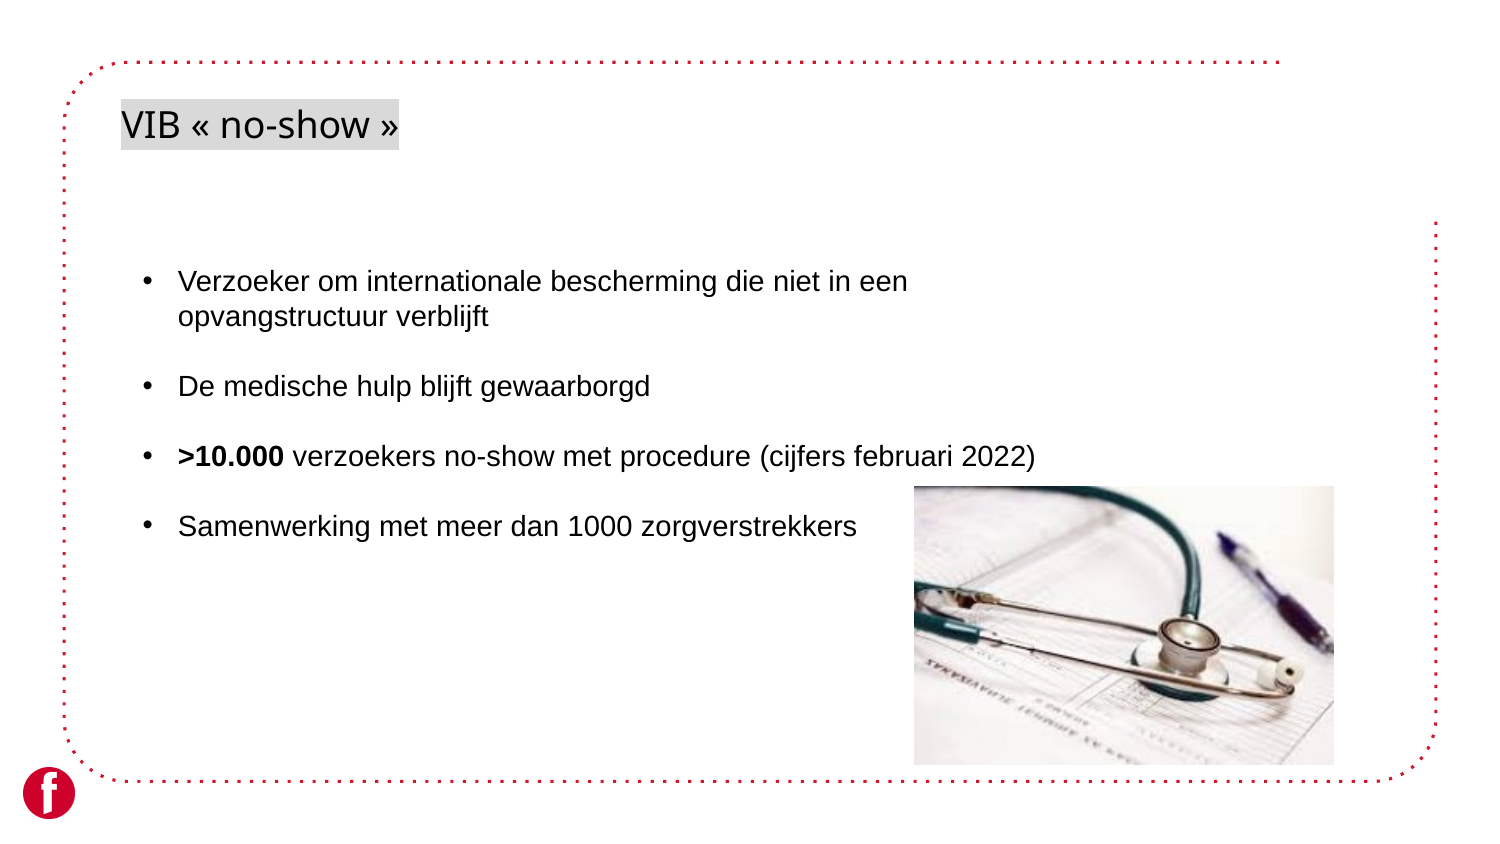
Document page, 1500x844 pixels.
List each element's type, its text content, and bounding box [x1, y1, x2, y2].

text_box Verzoeker om internationale bescherming die niet in een opvangstructuur verblijft​ De medische hulp blijft gewaarborgd​ >10.000 verzoekers no-show met procedure (cijfers februari 2022)​ Samenwerking met meer dan 1000 zorgverstrekkers​ [127, 255, 1234, 585]
text_box VIB « no-show » [106, 93, 1213, 154]
picture [23, 767, 75, 819]
picture [914, 486, 1334, 766]
